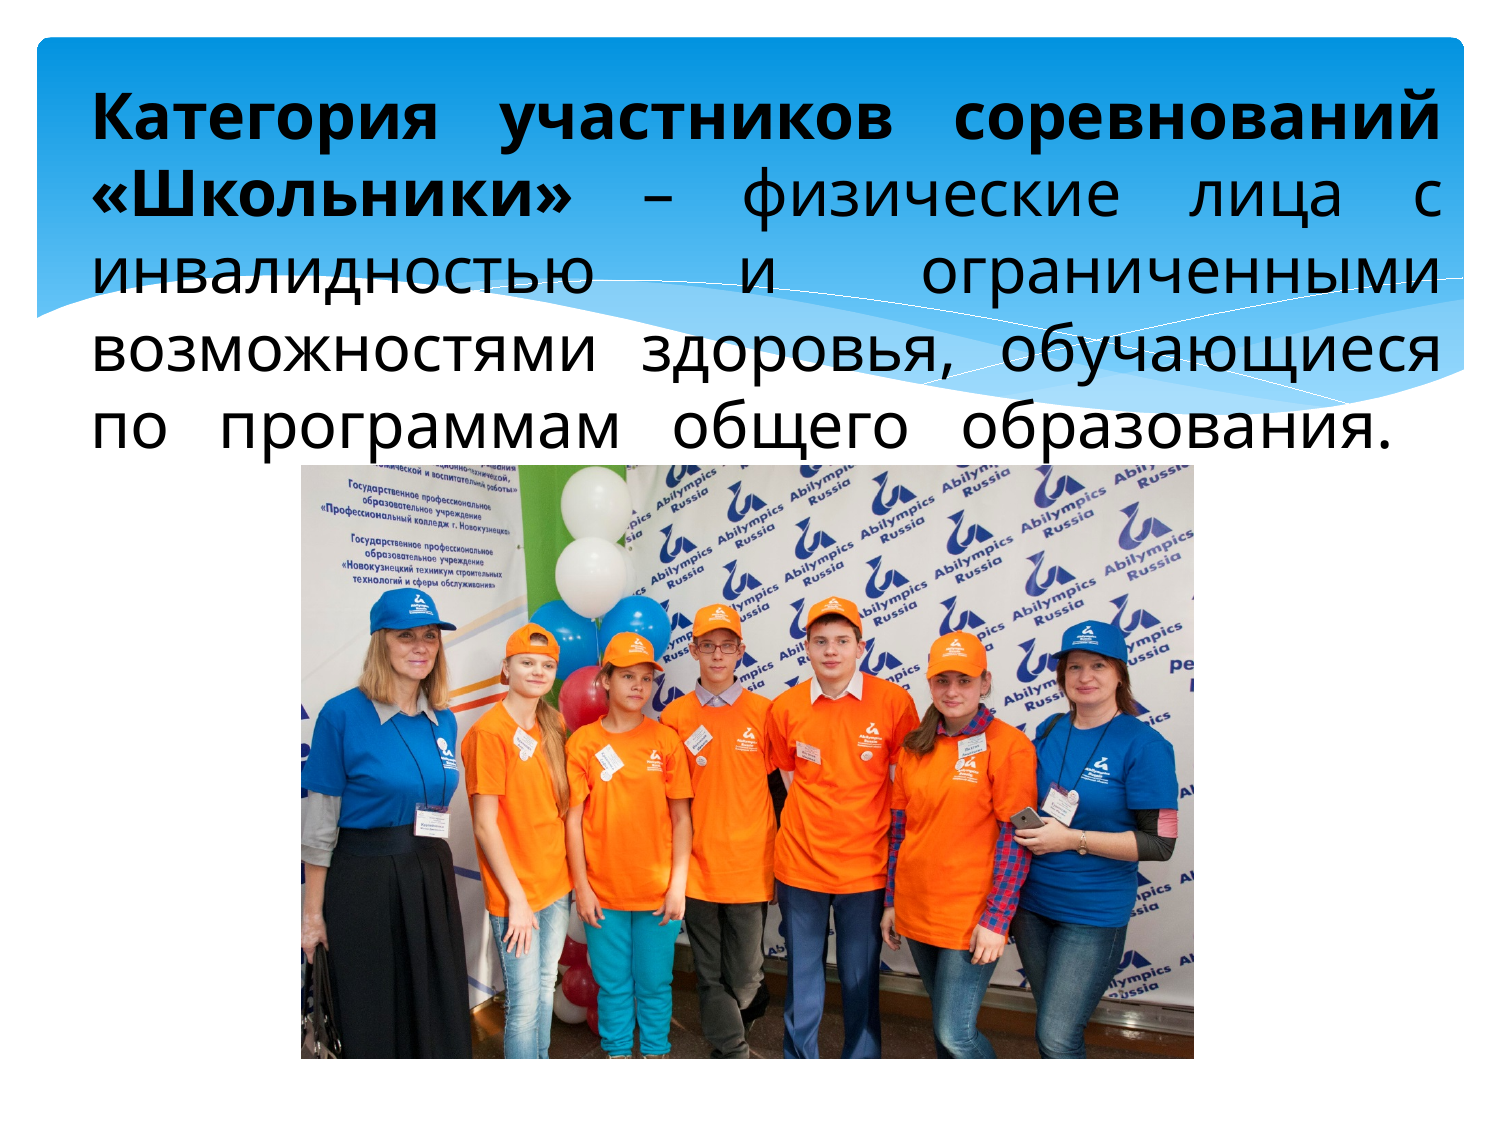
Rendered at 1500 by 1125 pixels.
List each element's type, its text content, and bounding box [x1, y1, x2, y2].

title Категория участников соревнований «Школьники» – физические лица с инвалидностью и ограниченными возможностями здоровья, обучающиеся по программам общего образования. [75, 55, 1459, 551]
picture [300, 465, 1194, 1059]
